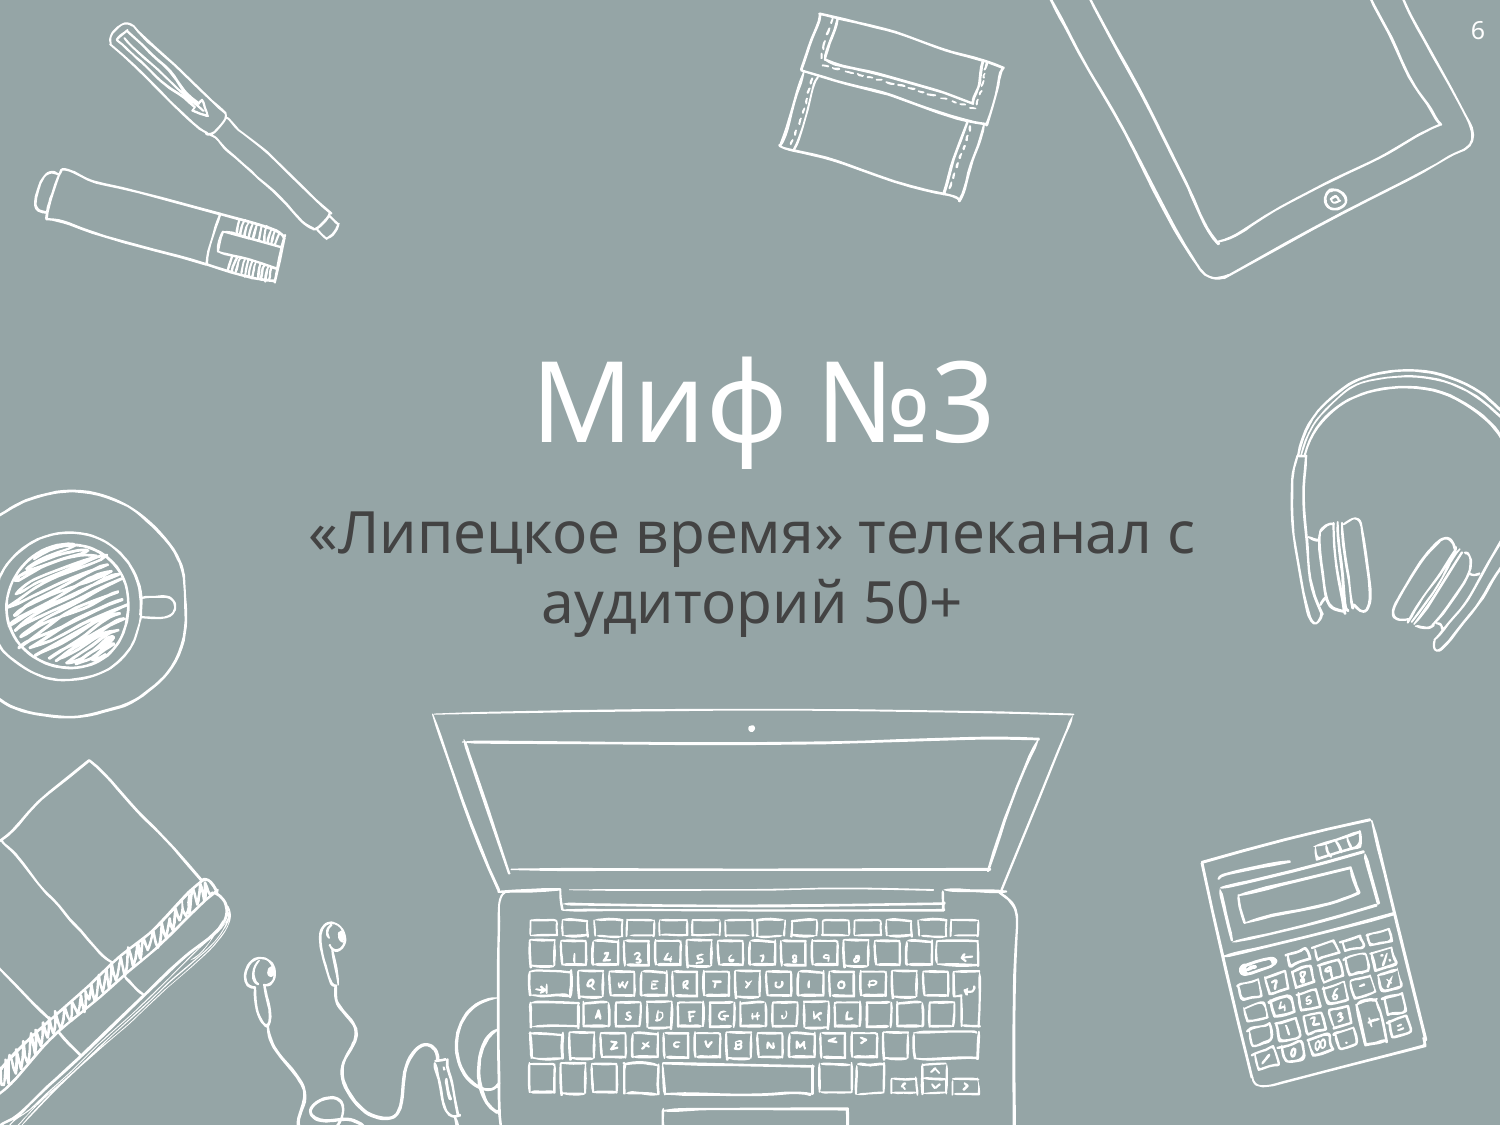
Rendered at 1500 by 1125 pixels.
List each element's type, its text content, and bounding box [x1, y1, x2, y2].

subtitle «Липецкое время» телеканал с аудиторий 50+ [257, 480, 1247, 879]
title Миф №3 [269, 292, 1259, 481]
slide_number 6 [1435, 0, 1500, 71]
